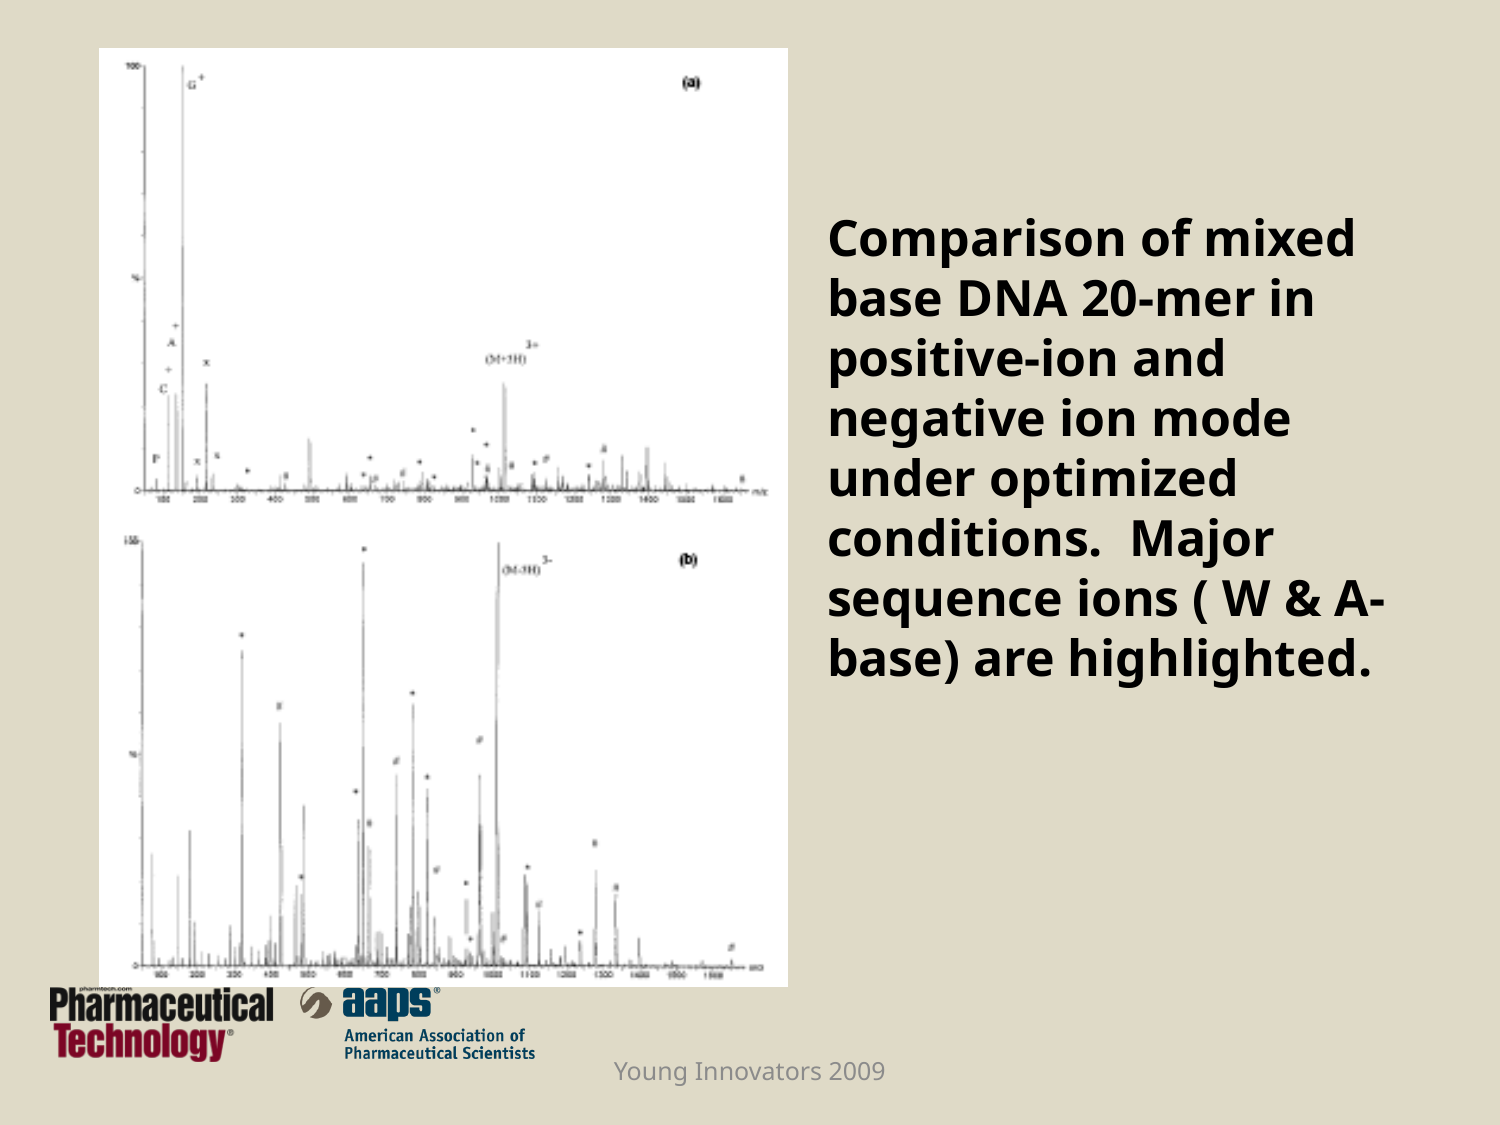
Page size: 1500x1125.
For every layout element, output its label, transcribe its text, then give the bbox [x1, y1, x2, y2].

picture [49, 48, 788, 1062]
text_box Comparison of mixed base DNA 20-mer in positive-ion and negative ion mode under optimized conditions. Major sequence ions ( W & A-base) are highlighted. [812, 198, 1413, 694]
footer Young Innovators 2009 [512, 1042, 988, 1103]
